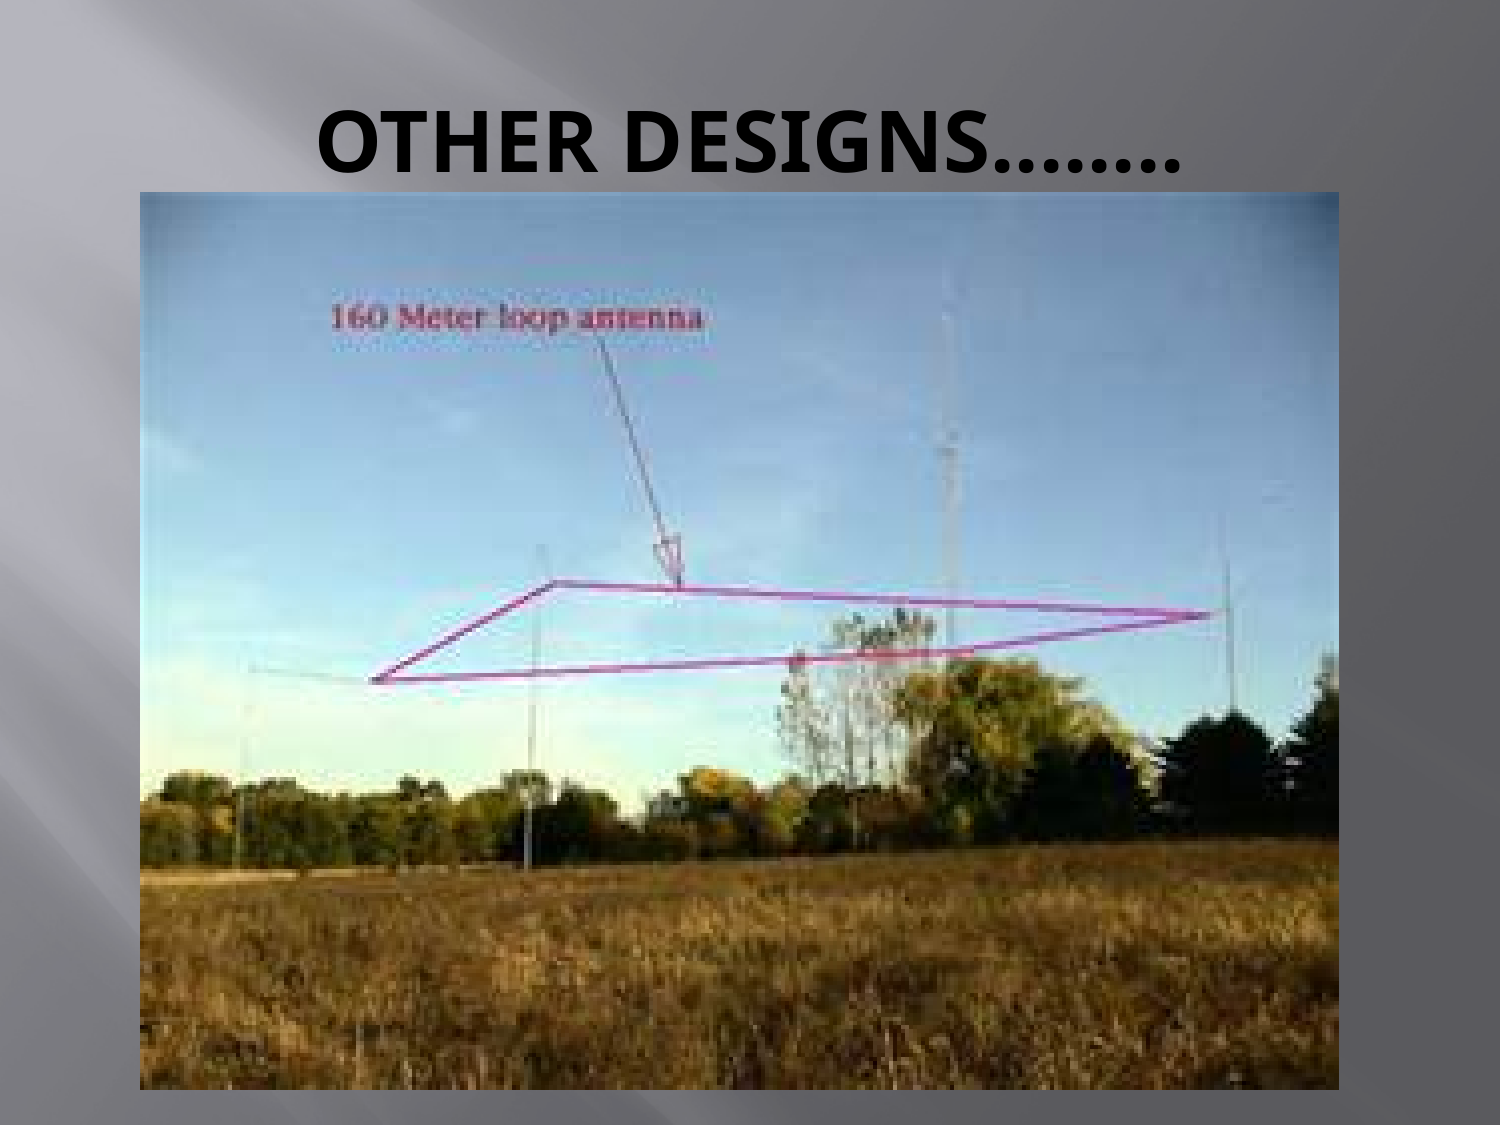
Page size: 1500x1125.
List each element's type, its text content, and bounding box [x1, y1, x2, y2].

title OTHER DESIGNS........ [75, 45, 1425, 233]
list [140, 191, 1339, 1091]
